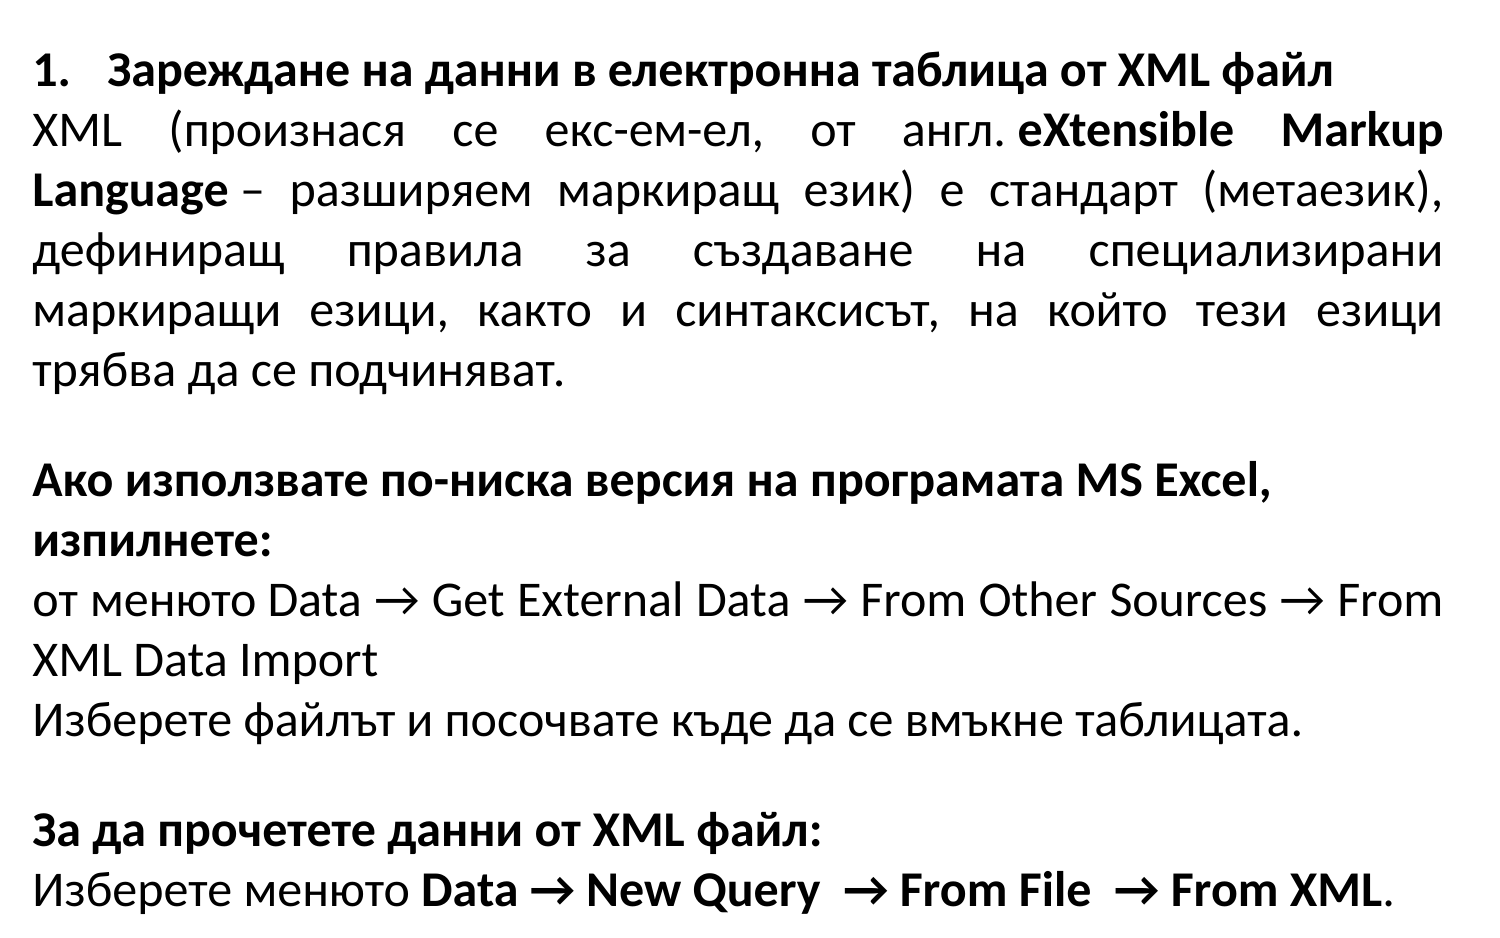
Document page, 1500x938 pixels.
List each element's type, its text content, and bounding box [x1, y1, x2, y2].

text_box Зареждане на данни в електронна таблица от XML файл XML (произнася се екс-ем-ел, от англ. eXtensible Markup Language – разширяем маркиращ език) е стандарт (метаезик), дефиниращ правила за създаване на специализирани маркиращи езици, както и синтаксисът, на който тези езици трябва да се подчиняват. Ако използвате по-ниска версия на програмата MS Excel, изпилнете: от менюто Data → Get External Data → From Other Sources → From XML Data Import Изберете файлът и посочвате къде да се вмъкне таблицата. За да прочетете данни от XML файл: ​Изберете менюто Data → New Query → From File → From XML. [17, 29, 1459, 925]
